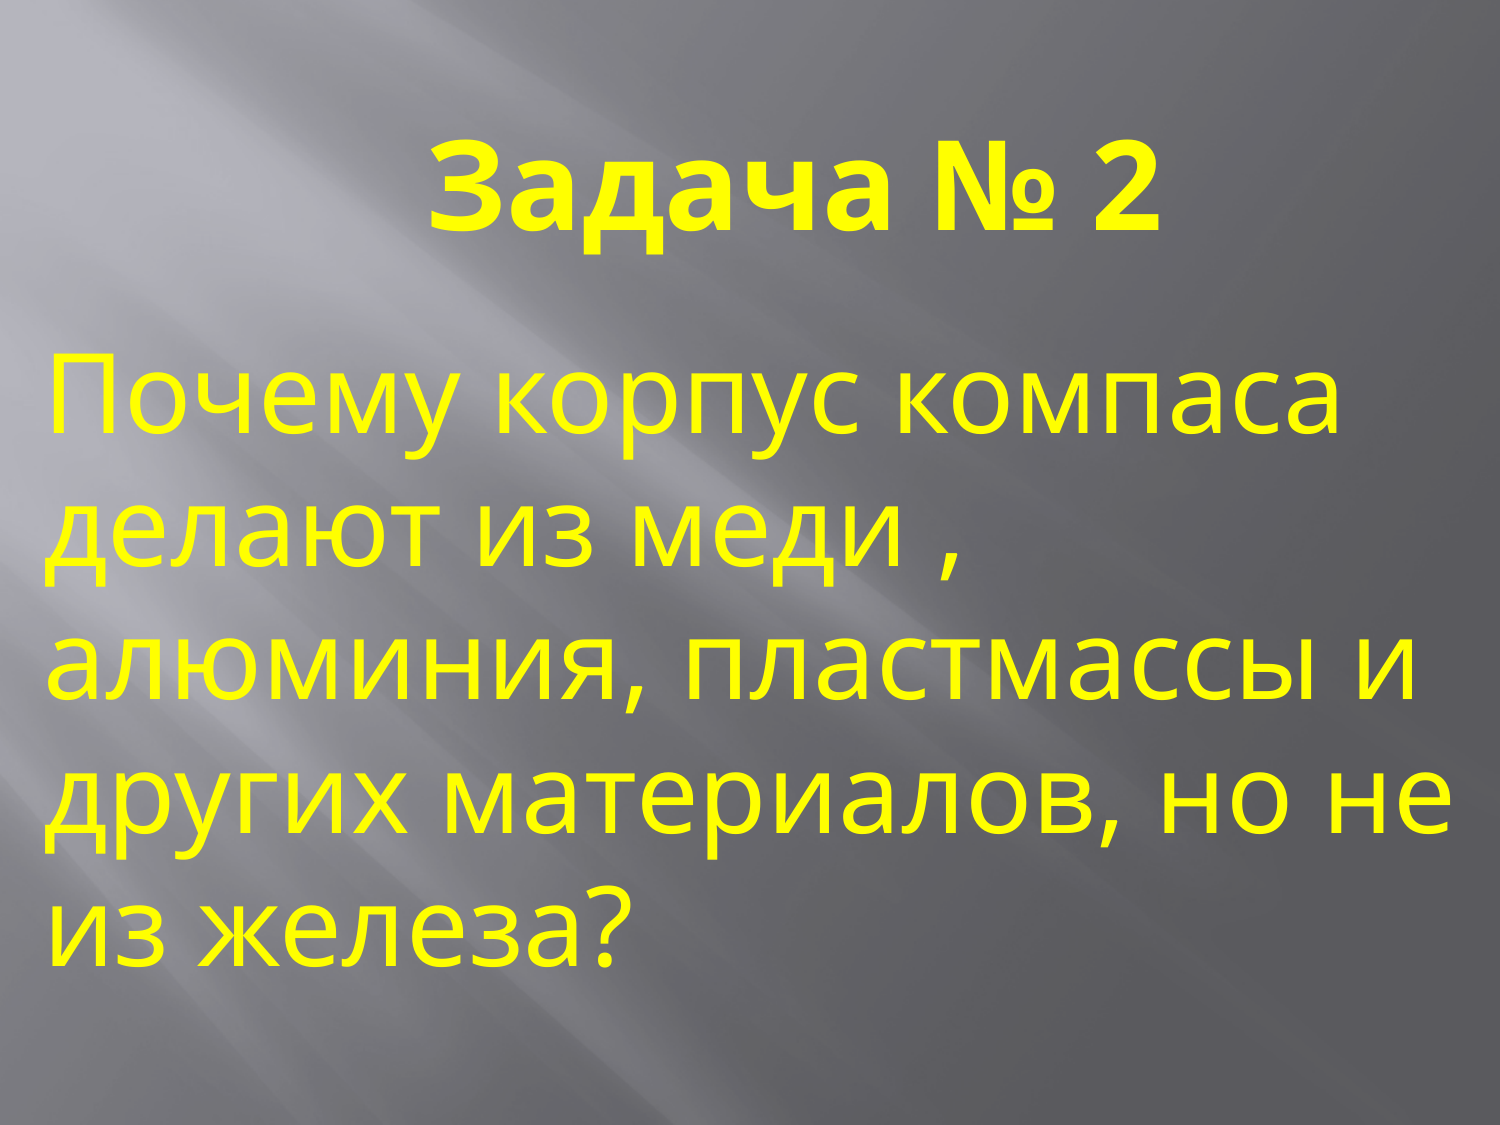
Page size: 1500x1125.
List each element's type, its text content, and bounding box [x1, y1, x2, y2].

list Почему корпус компаса делают из меди , алюминия, пластмассы и других материалов, но не из железа? [17, 314, 1483, 1012]
title Задача № 2 [0, 99, 1500, 256]
